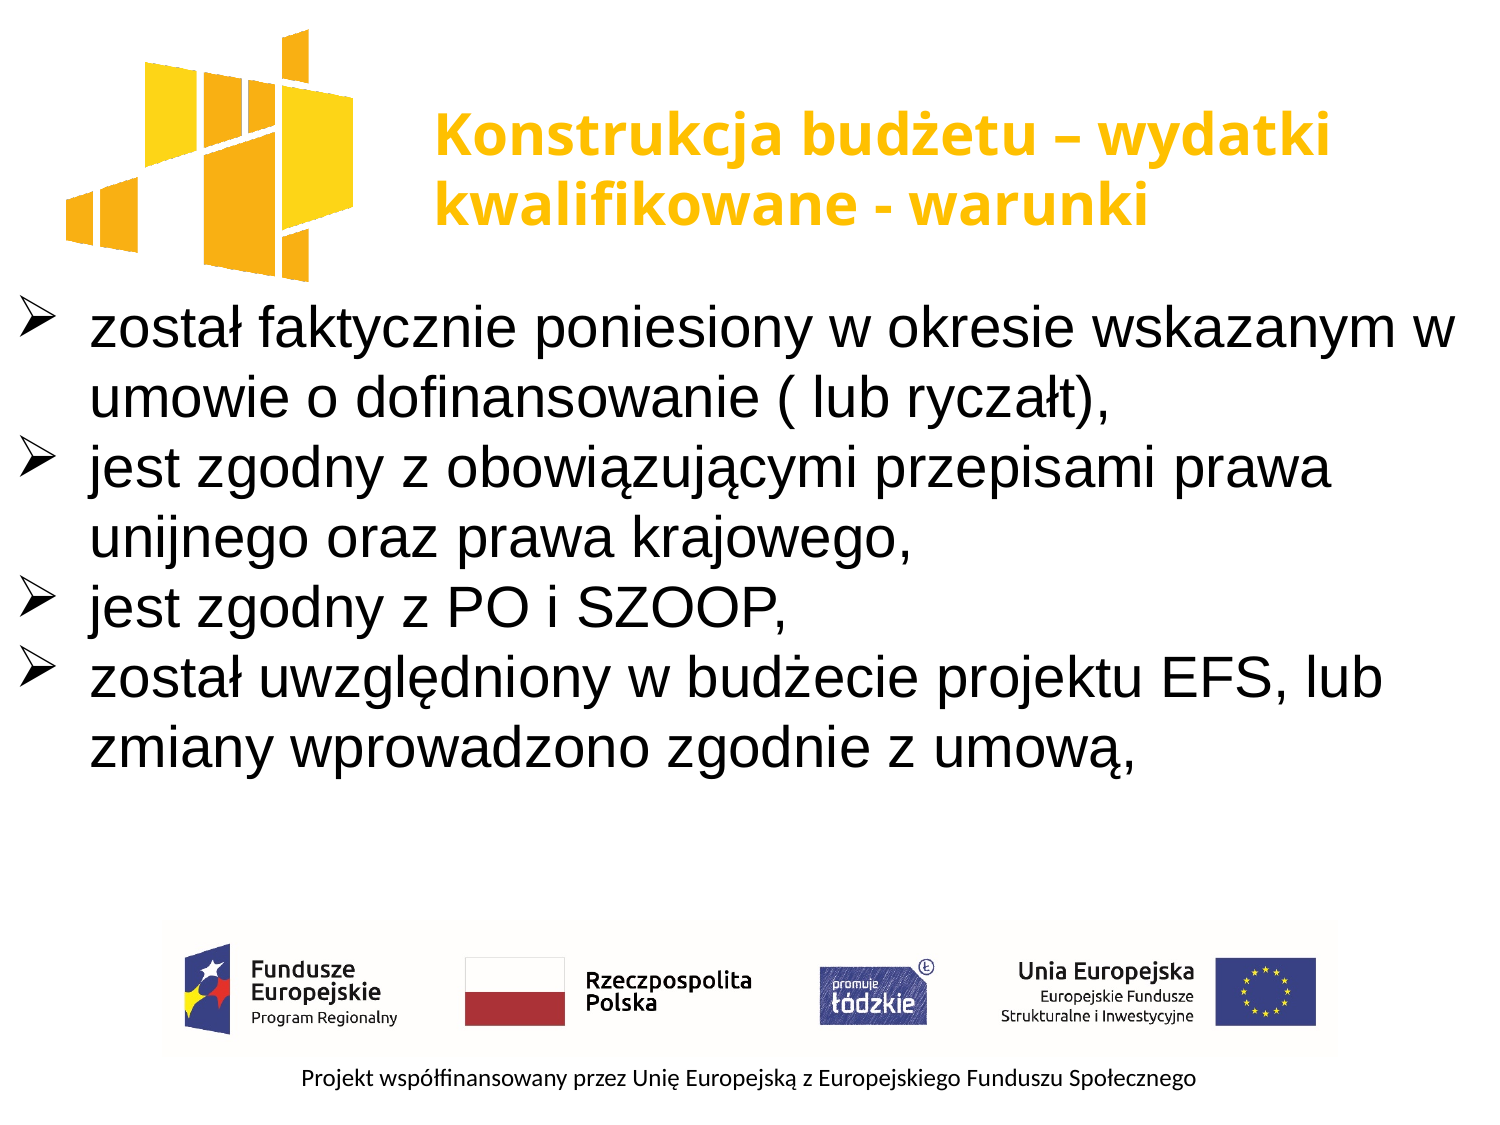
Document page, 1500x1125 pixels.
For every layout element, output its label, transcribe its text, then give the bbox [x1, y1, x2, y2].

text_box Konstrukcja budżetu – wydatki kwalifikowane - warunki [419, 89, 1494, 245]
text_box [40, 786, 1464, 1079]
picture [65, 28, 354, 282]
text_box został faktycznie poniesiony w okresie wskazanym w umowie o dofinansowanie ( lub ryczałt), jest zgodny z obowiązującymi przepisami prawa unijnego oraz prawa krajowego, jest zgodny z PO i SZOOP, został uwzględniony w budżecie projektu EFS, lub zmiany wprowadzono zgodnie z umową, [0, 281, 1500, 786]
